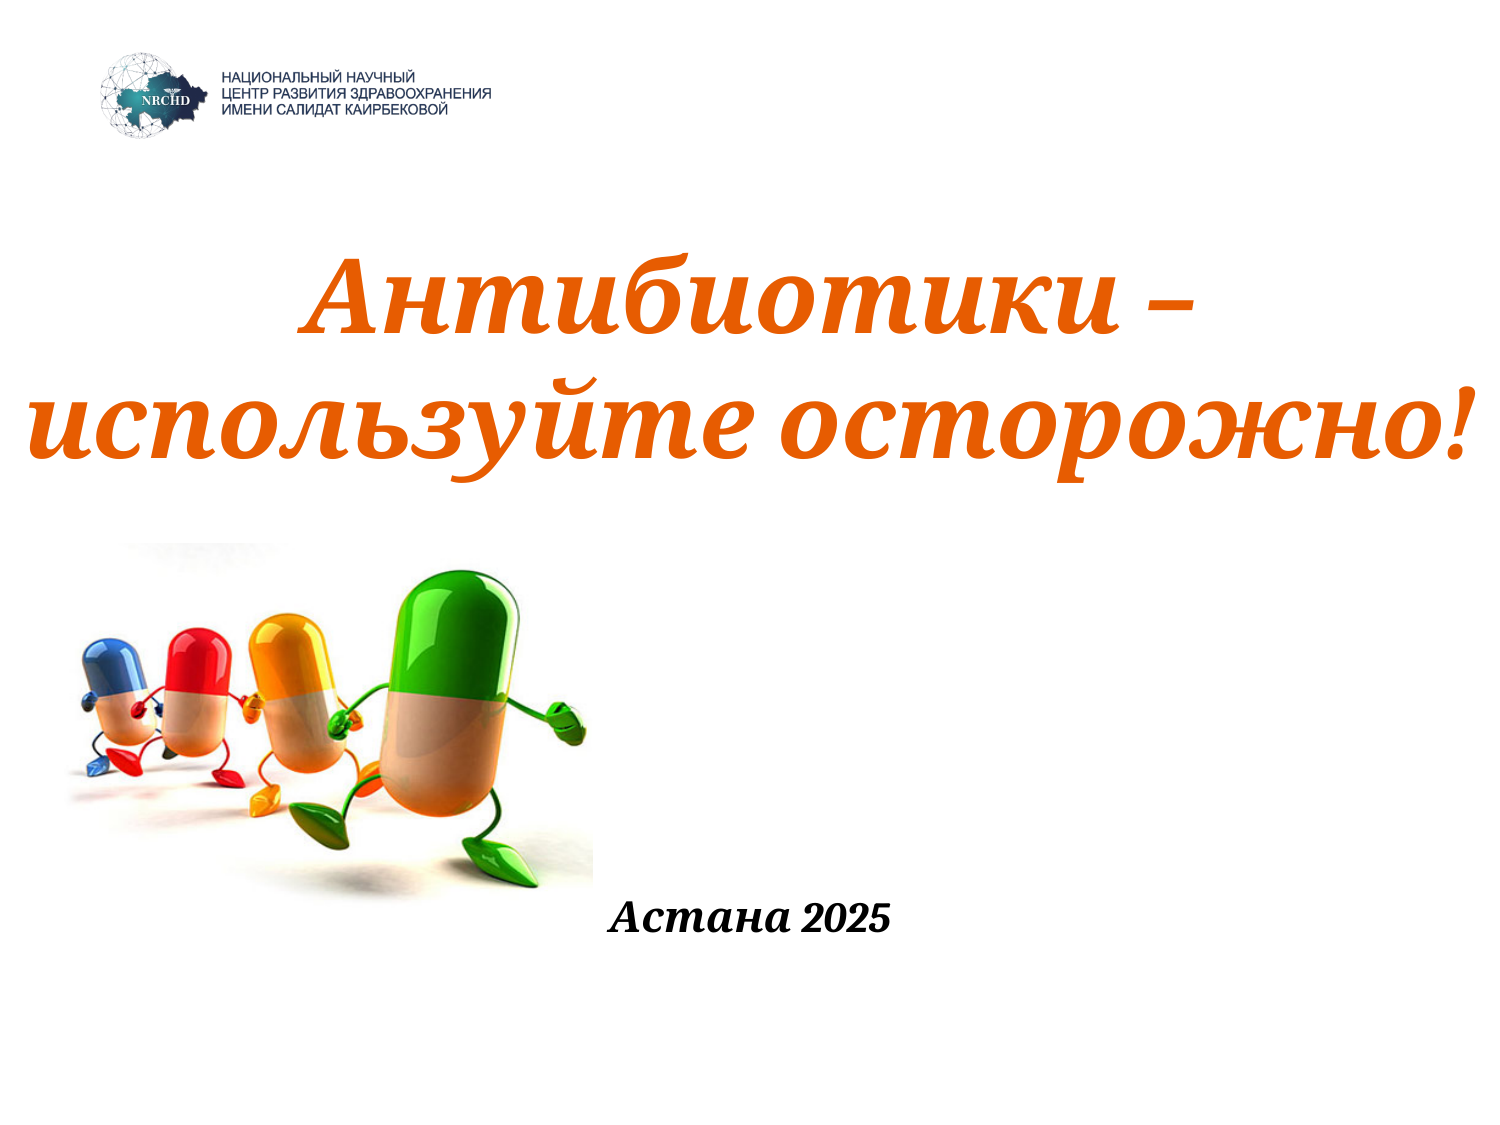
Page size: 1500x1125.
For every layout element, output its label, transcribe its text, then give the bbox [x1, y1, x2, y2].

subtitle Антибиотики – используйте осторожно! Астана 2025 [0, 222, 1500, 1067]
picture [79, 31, 518, 162]
picture [64, 543, 593, 908]
